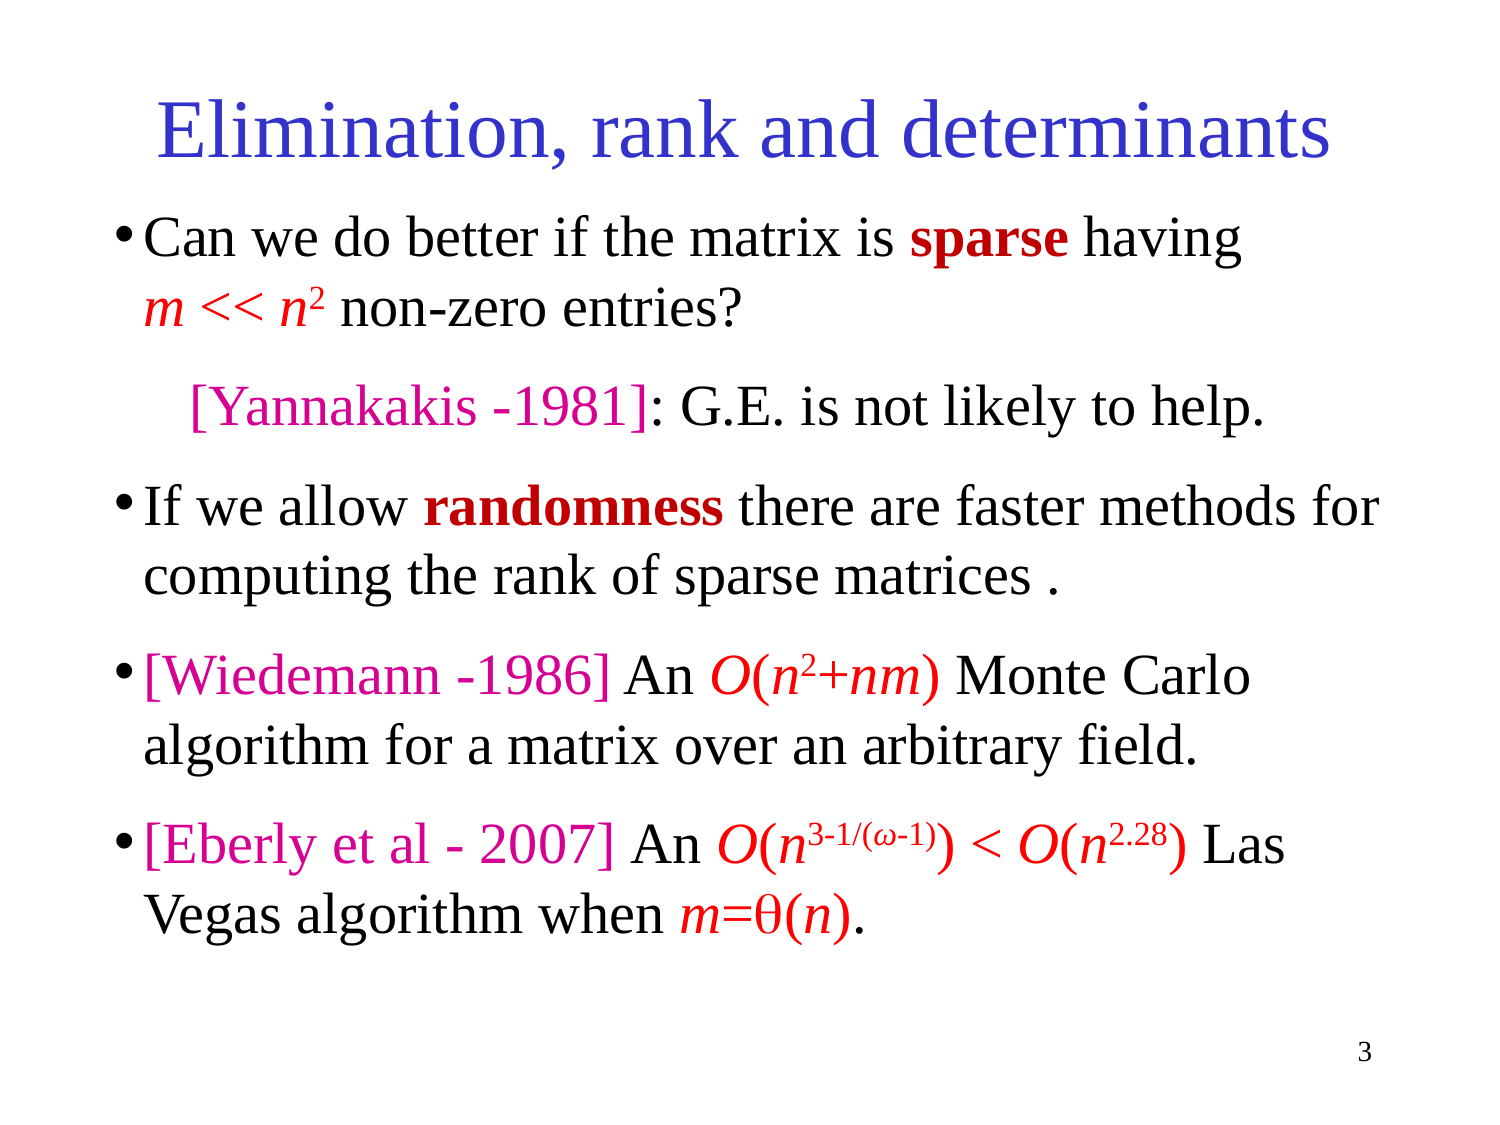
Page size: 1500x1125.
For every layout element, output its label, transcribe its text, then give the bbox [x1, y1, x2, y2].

slide_number 3 [1074, 1024, 1388, 1101]
text_box Can we do better if the matrix is sparse having m << n2 non-zero entries? [Yannakakis -1981]: G.E. is not likely to help. If we allow randomness there are faster methods for computing the rank of sparse matrices . [Wiedemann -1986] An O(n2+nm) Monte Carlo algorithm for a matrix over an arbitrary field. [Eberly et al - 2007] An O(n3-1/(ω-1)) < O(n2.28) Las Vegas algorithm when m=(n). [99, 190, 1398, 953]
title Elimination, rank and determinants [68, 68, 1422, 180]
